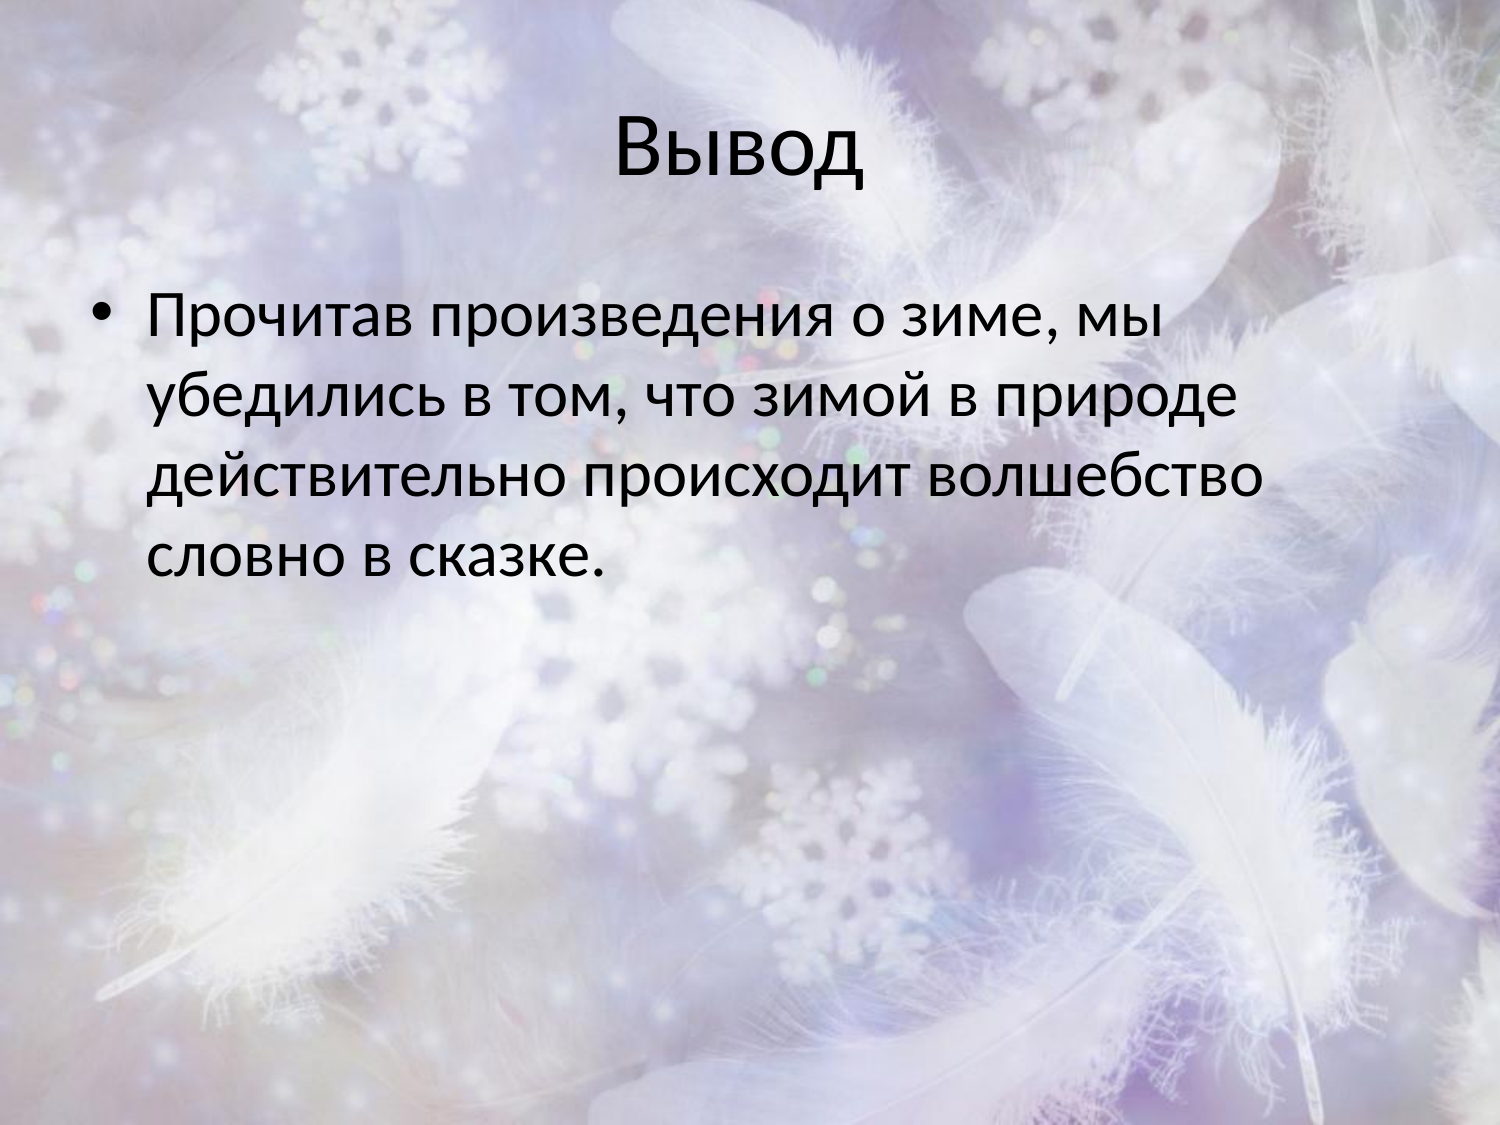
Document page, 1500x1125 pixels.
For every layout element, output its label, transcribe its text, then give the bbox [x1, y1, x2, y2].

title Вывод [75, 45, 1425, 233]
picture [0, 0, 1500, 1125]
list Прочитав произведения о зиме, мы убедились в том, что зимой в природе действительно происходит волшебство словно в сказке. [75, 262, 1425, 1005]
